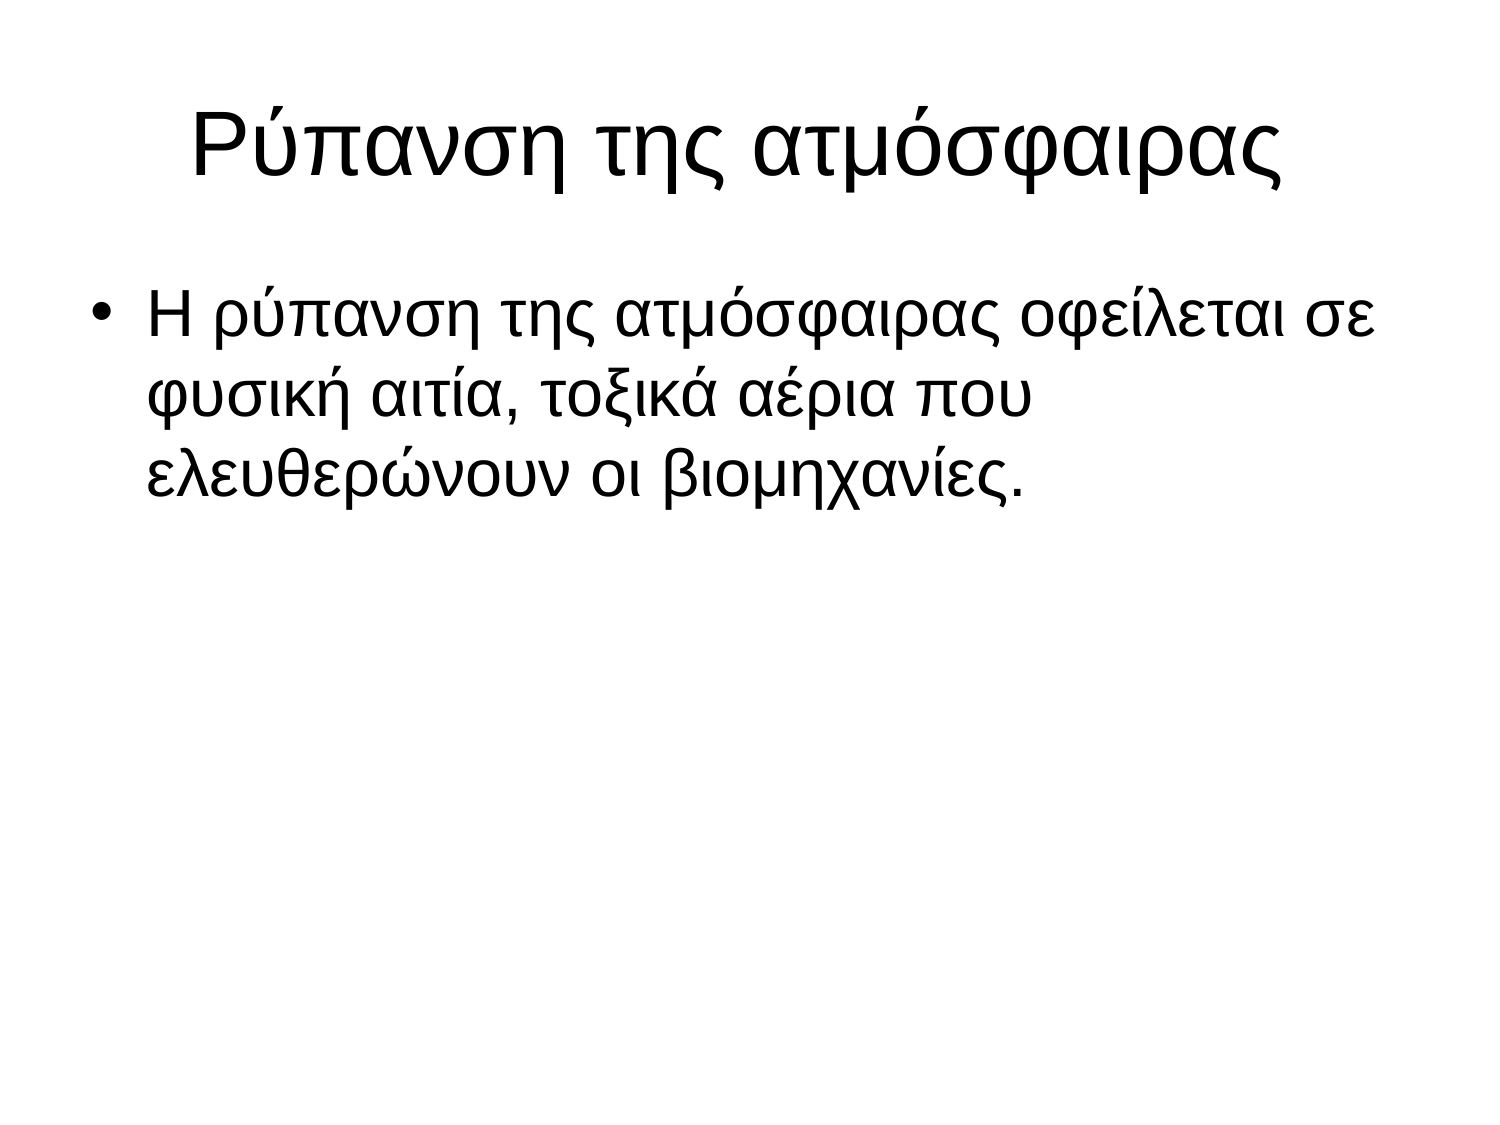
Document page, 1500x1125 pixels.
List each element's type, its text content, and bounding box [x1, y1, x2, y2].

title Ρύπανση της ατμόσφαιρας [75, 45, 1425, 233]
list Η ρύπανση της ατμόσφαιρας οφείλεται σε φυσική αιτία, τοξικά αέρια που ελευθερώνουν οι βιομηχανίες. [75, 262, 1425, 1005]
